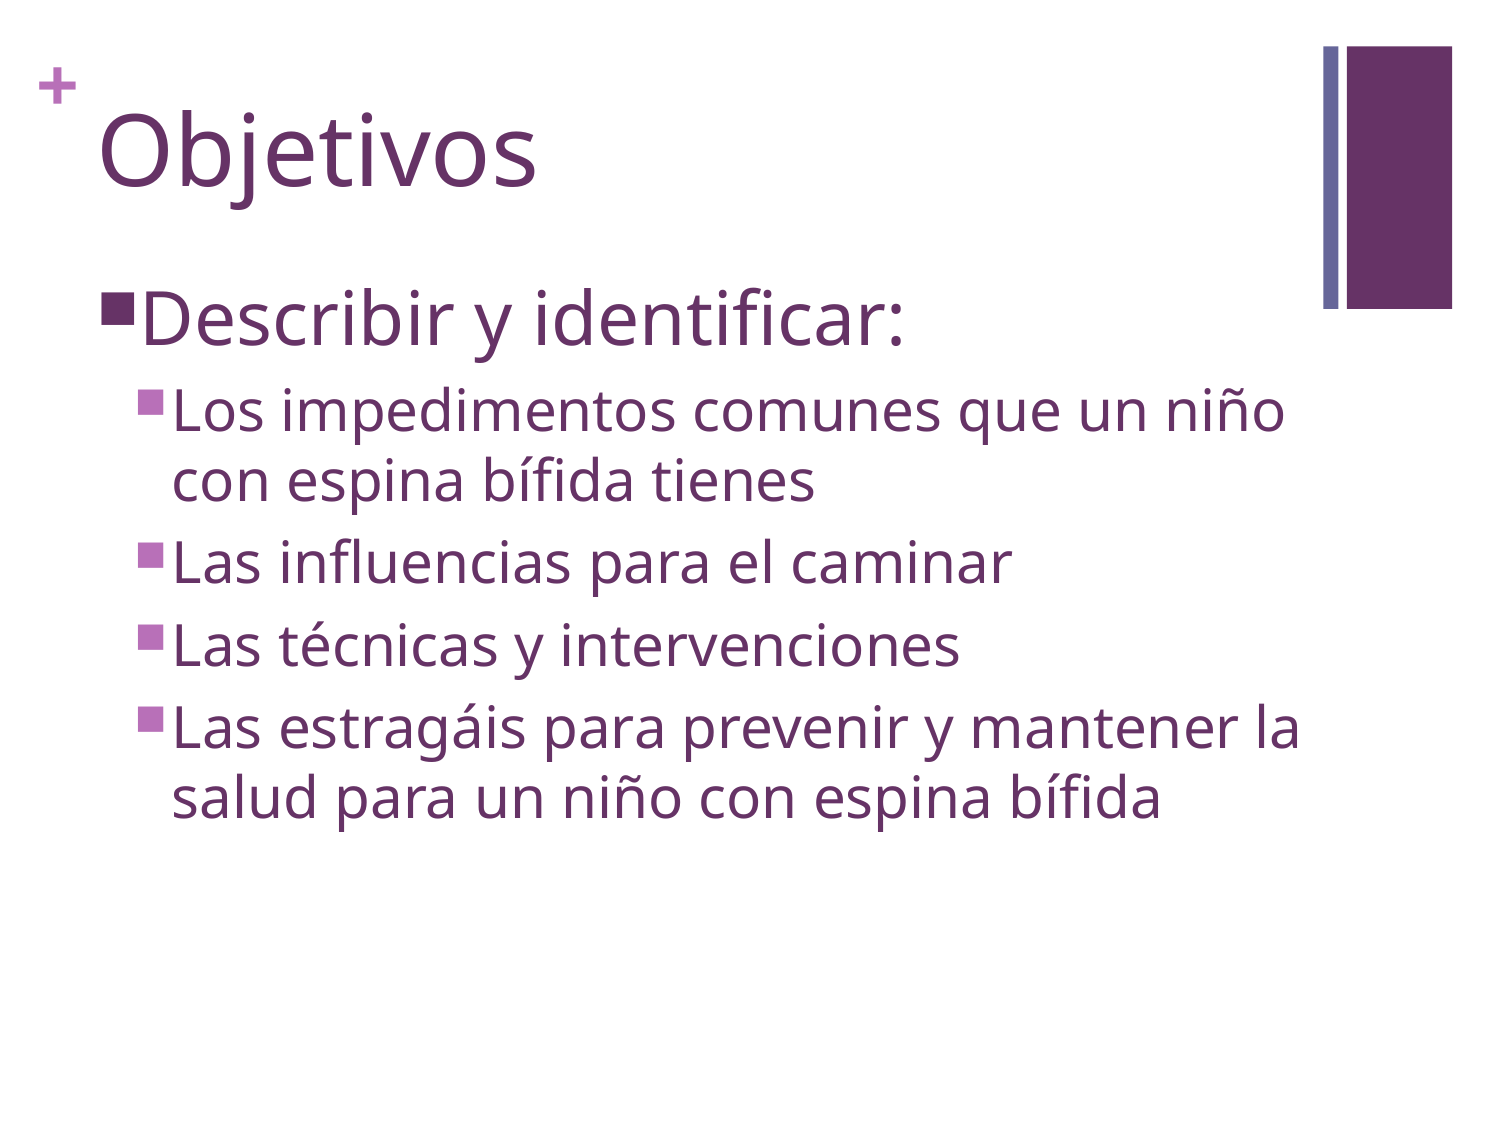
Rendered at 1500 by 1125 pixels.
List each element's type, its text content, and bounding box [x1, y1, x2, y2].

list Describir y identificar: Los impedimentos comunes que un niño con espina bífida tienes Las influencias para el caminar Las técnicas y intervenciones Las estragáis para prevenir y mantener la salud para un niño con espina bífida [81, 263, 1322, 1060]
title Objetivos [81, 79, 1322, 263]
